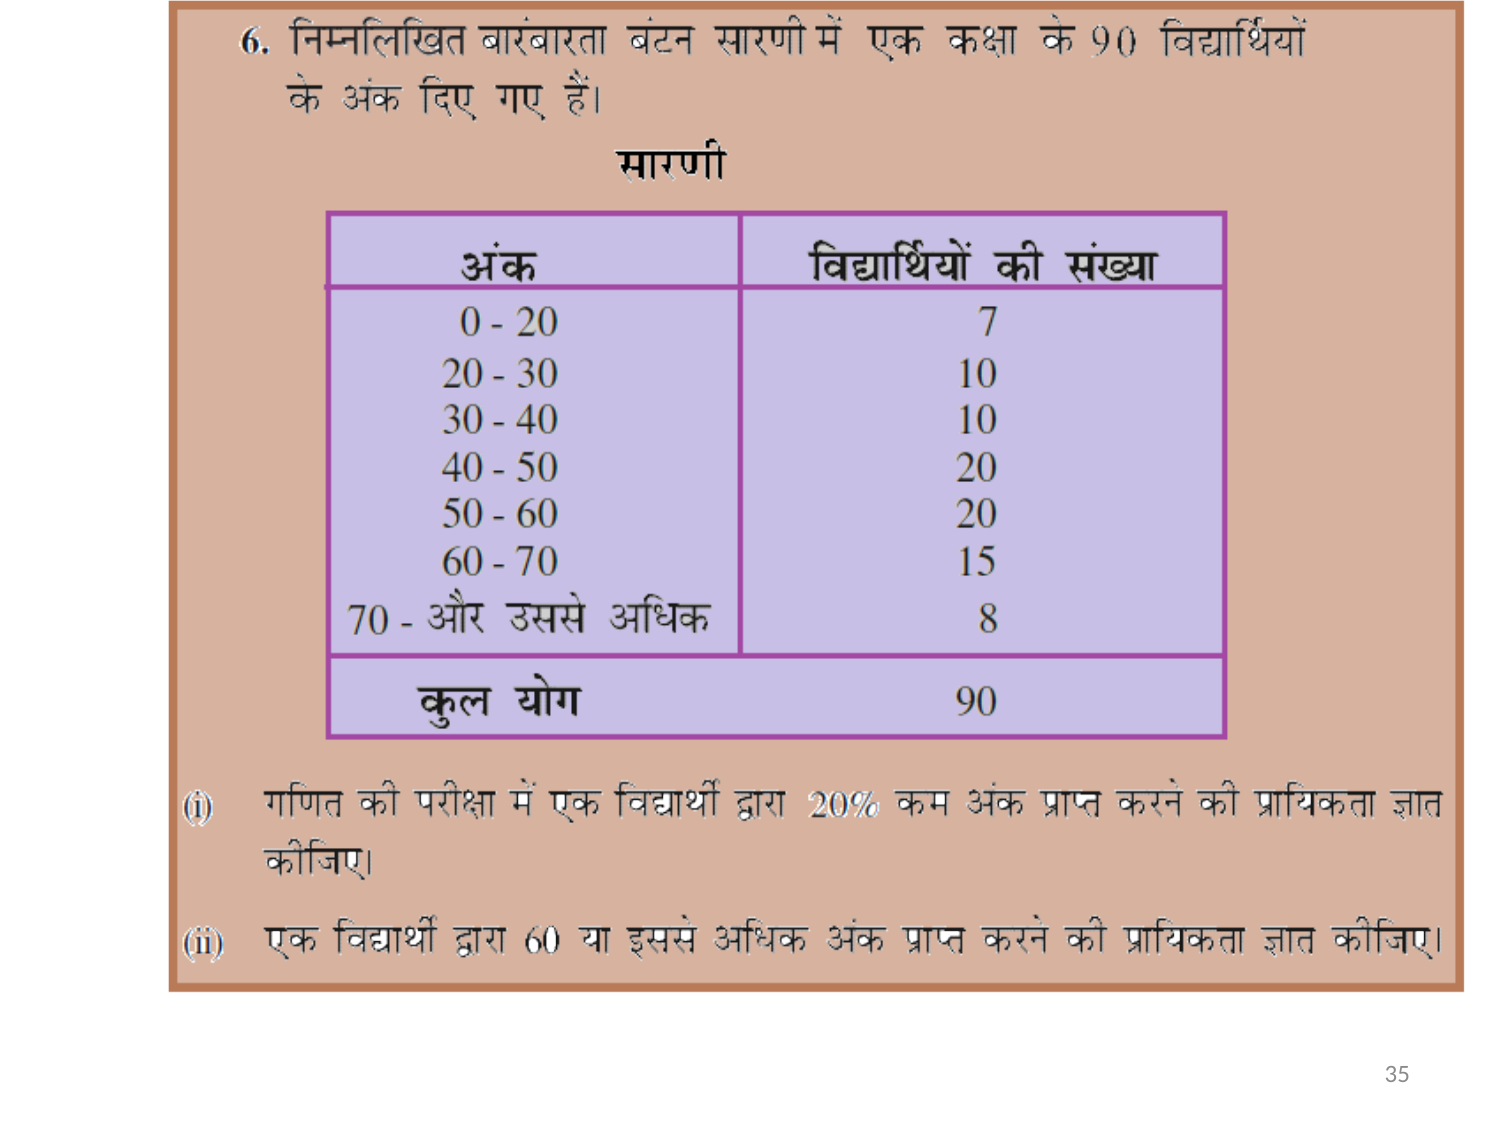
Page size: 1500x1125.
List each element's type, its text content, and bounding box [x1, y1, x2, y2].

picture [137, 0, 1500, 1001]
slide_number 35 [1074, 1042, 1425, 1103]
